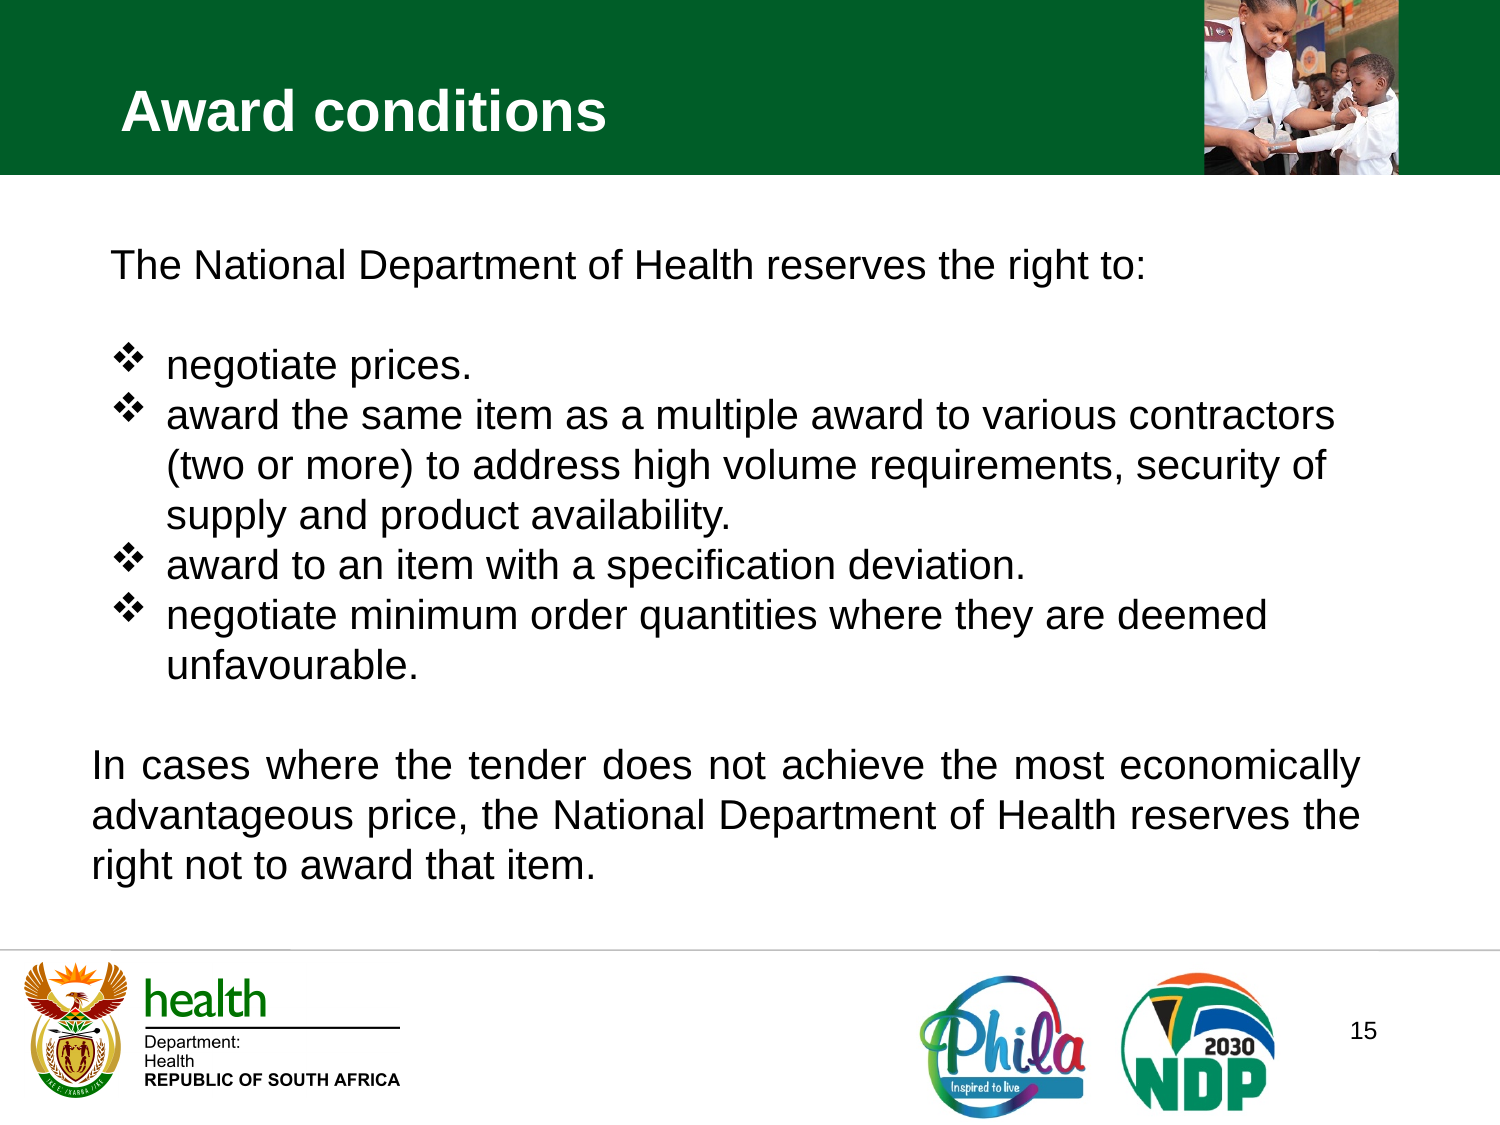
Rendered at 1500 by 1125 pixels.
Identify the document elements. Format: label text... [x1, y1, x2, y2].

picture [916, 972, 1092, 1006]
picture [1204, 0, 1399, 175]
text_box Award conditions [105, 0, 1018, 151]
picture [1115, 962, 1290, 1006]
text_box The National Department of Health reserves the right to: negotiate prices. award the same item as a multiple award to various contractors (two or more) to address high volume requirements, security of supply and product availability. award to an item with a specification deviation. negotiate minimum order quantities where they are deemed unfavourable. In cases where the tender does not achieve the most economically advantageous price, the National Department of Health reserves the right not to award that item. [76, 230, 1377, 956]
title 15 [620, 1006, 1400, 1125]
picture [24, 962, 400, 1098]
